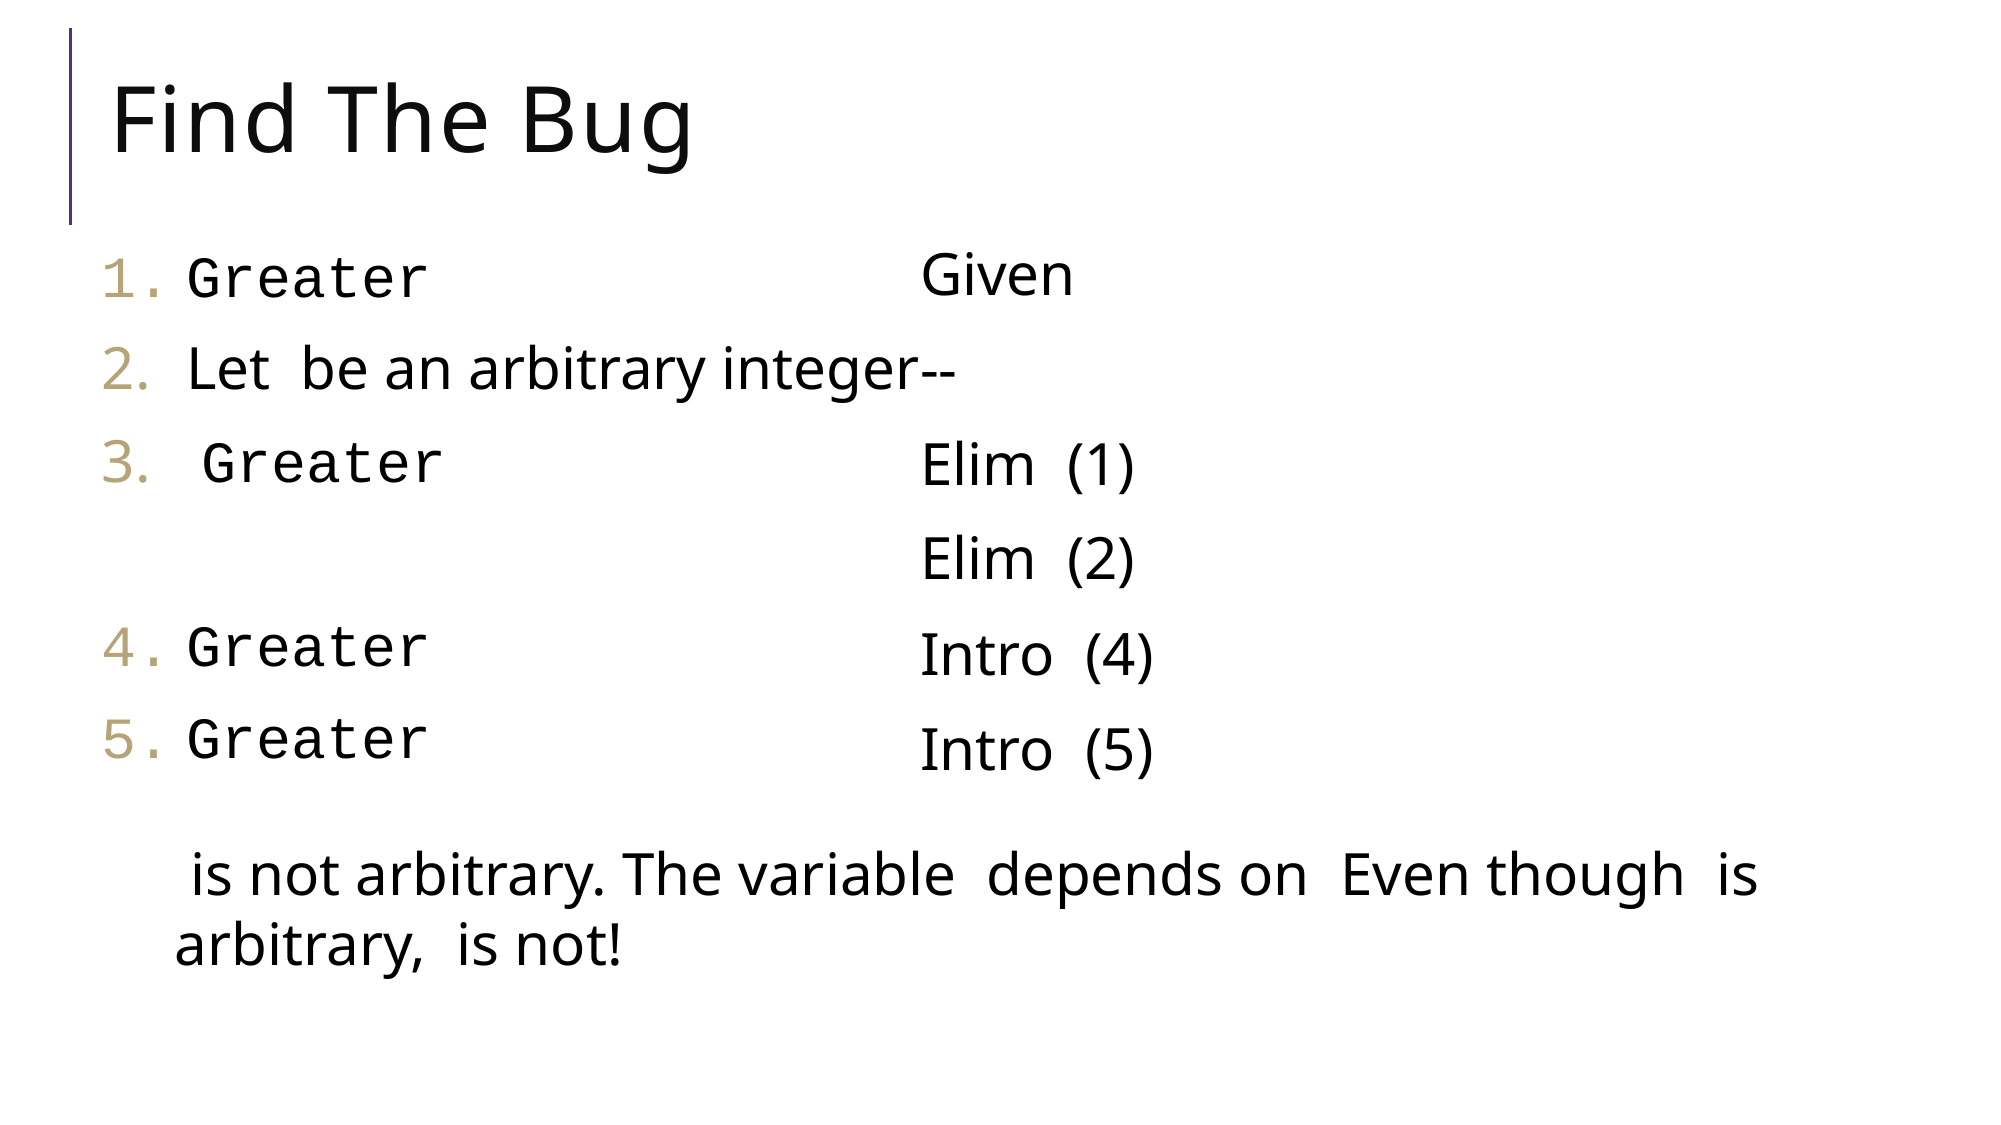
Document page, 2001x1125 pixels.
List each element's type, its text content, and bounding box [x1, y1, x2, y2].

title Find The Bug [94, 43, 1930, 210]
